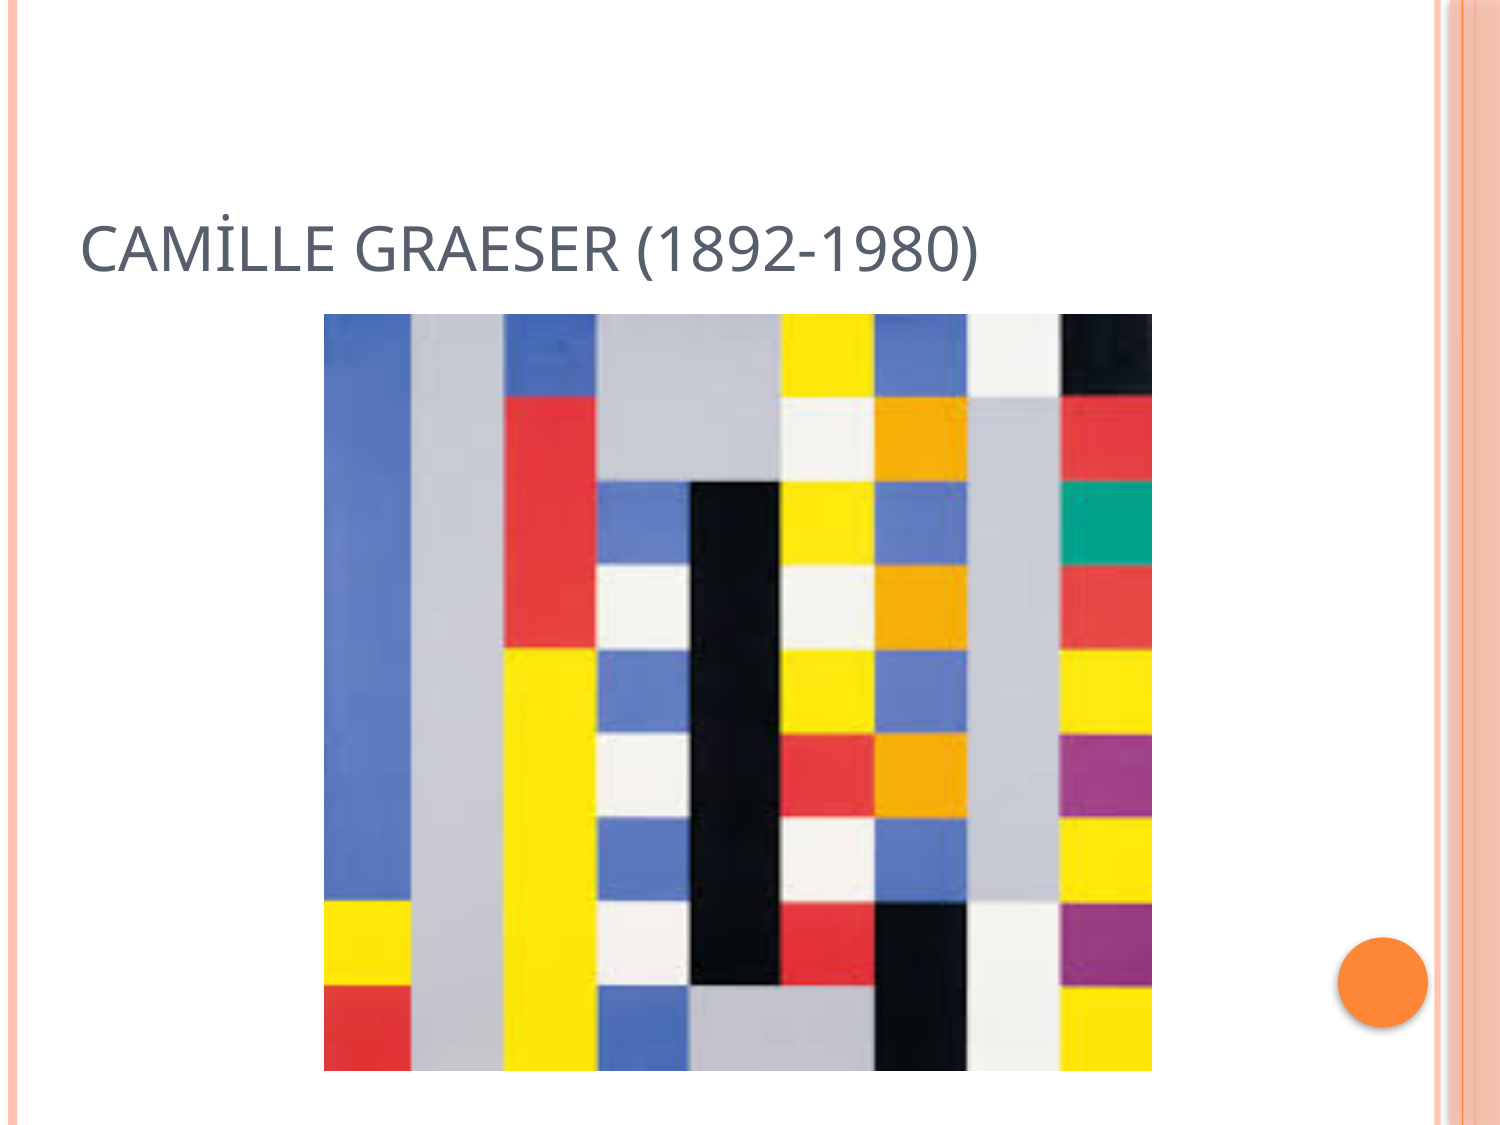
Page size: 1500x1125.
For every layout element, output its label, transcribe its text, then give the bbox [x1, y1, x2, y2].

picture [324, 313, 1153, 1071]
title CAMİLLE GRAESER (1892-1980) [64, 45, 1459, 291]
